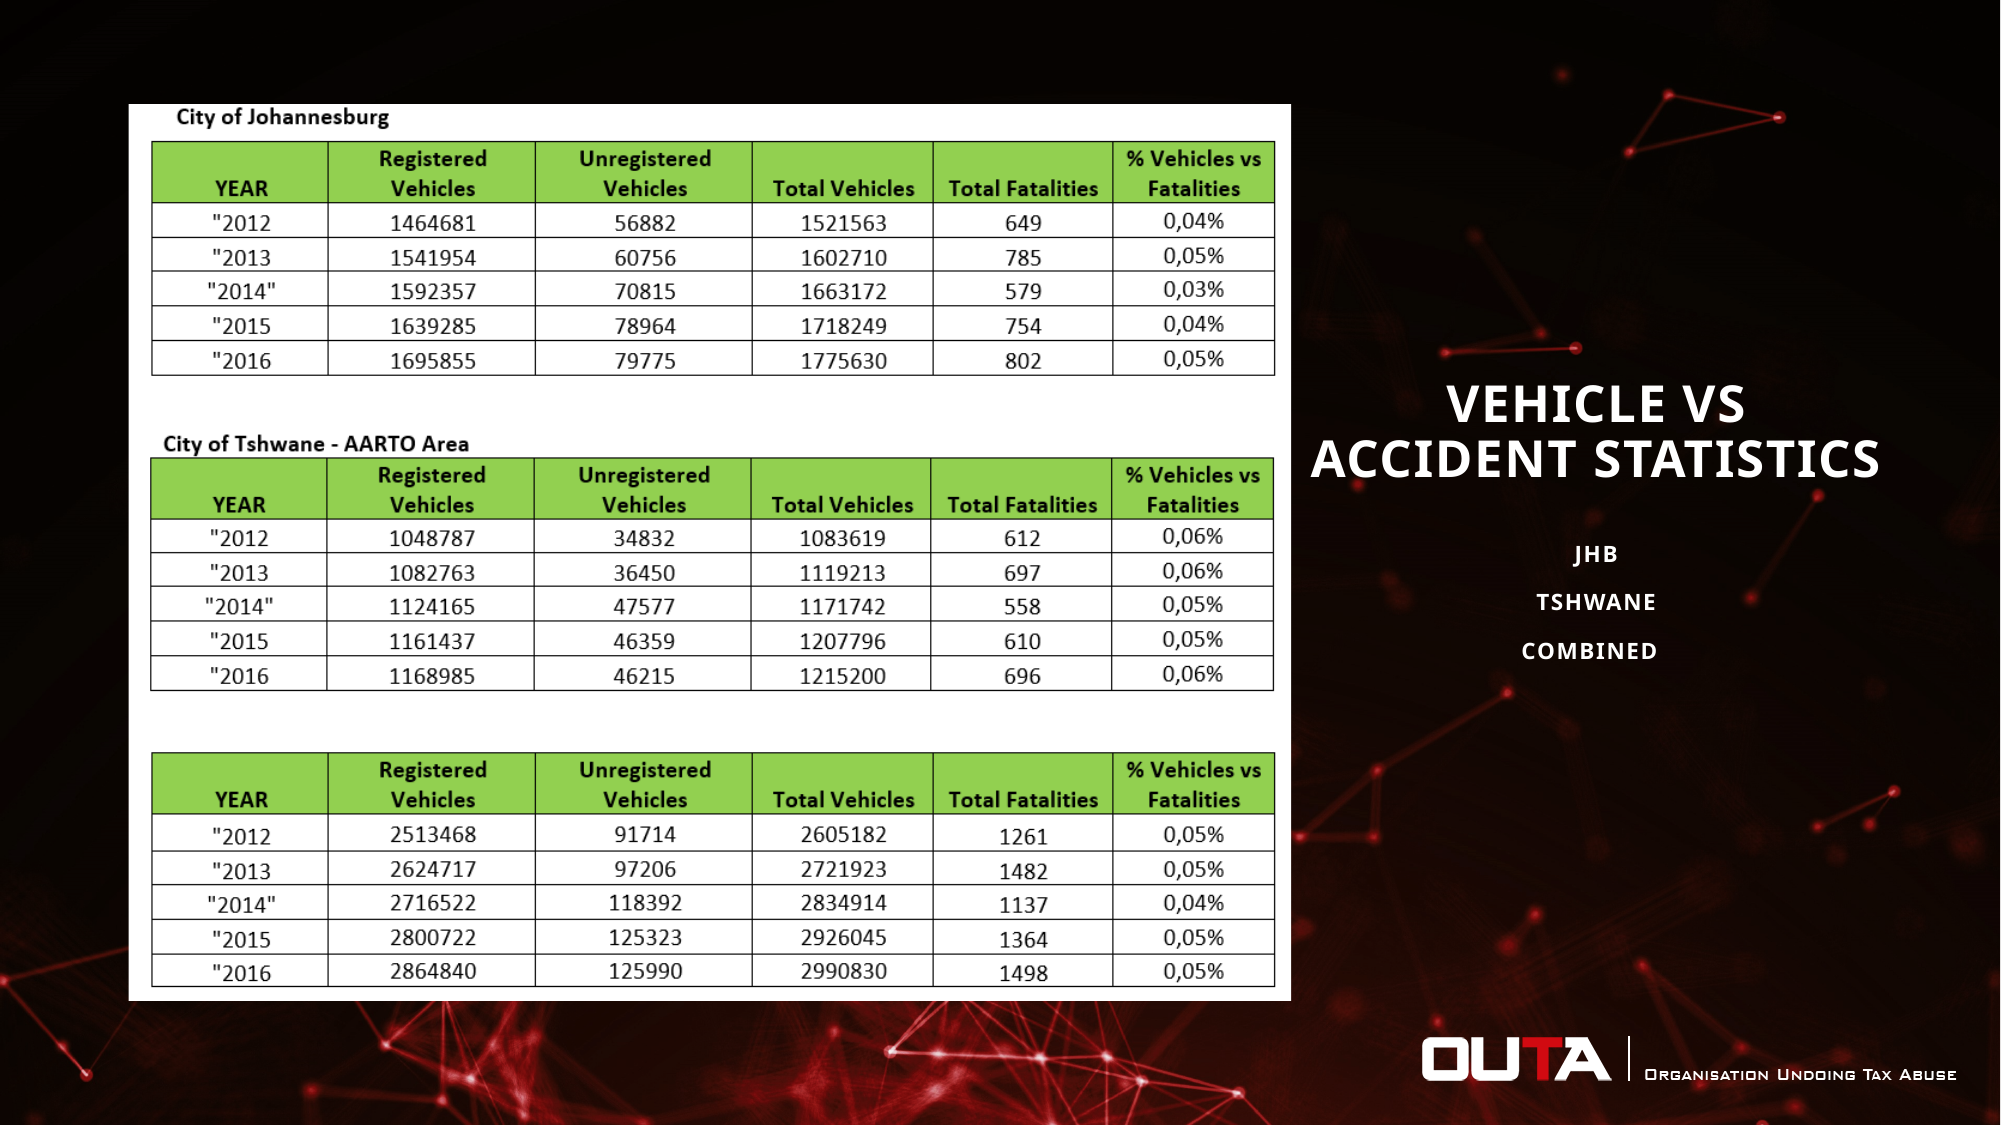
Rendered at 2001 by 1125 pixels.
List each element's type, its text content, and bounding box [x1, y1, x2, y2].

title vehicle vs accident statistics JHB TSHWANE COMBINED [1292, 363, 1903, 686]
picture [0, 0, 2001, 1125]
